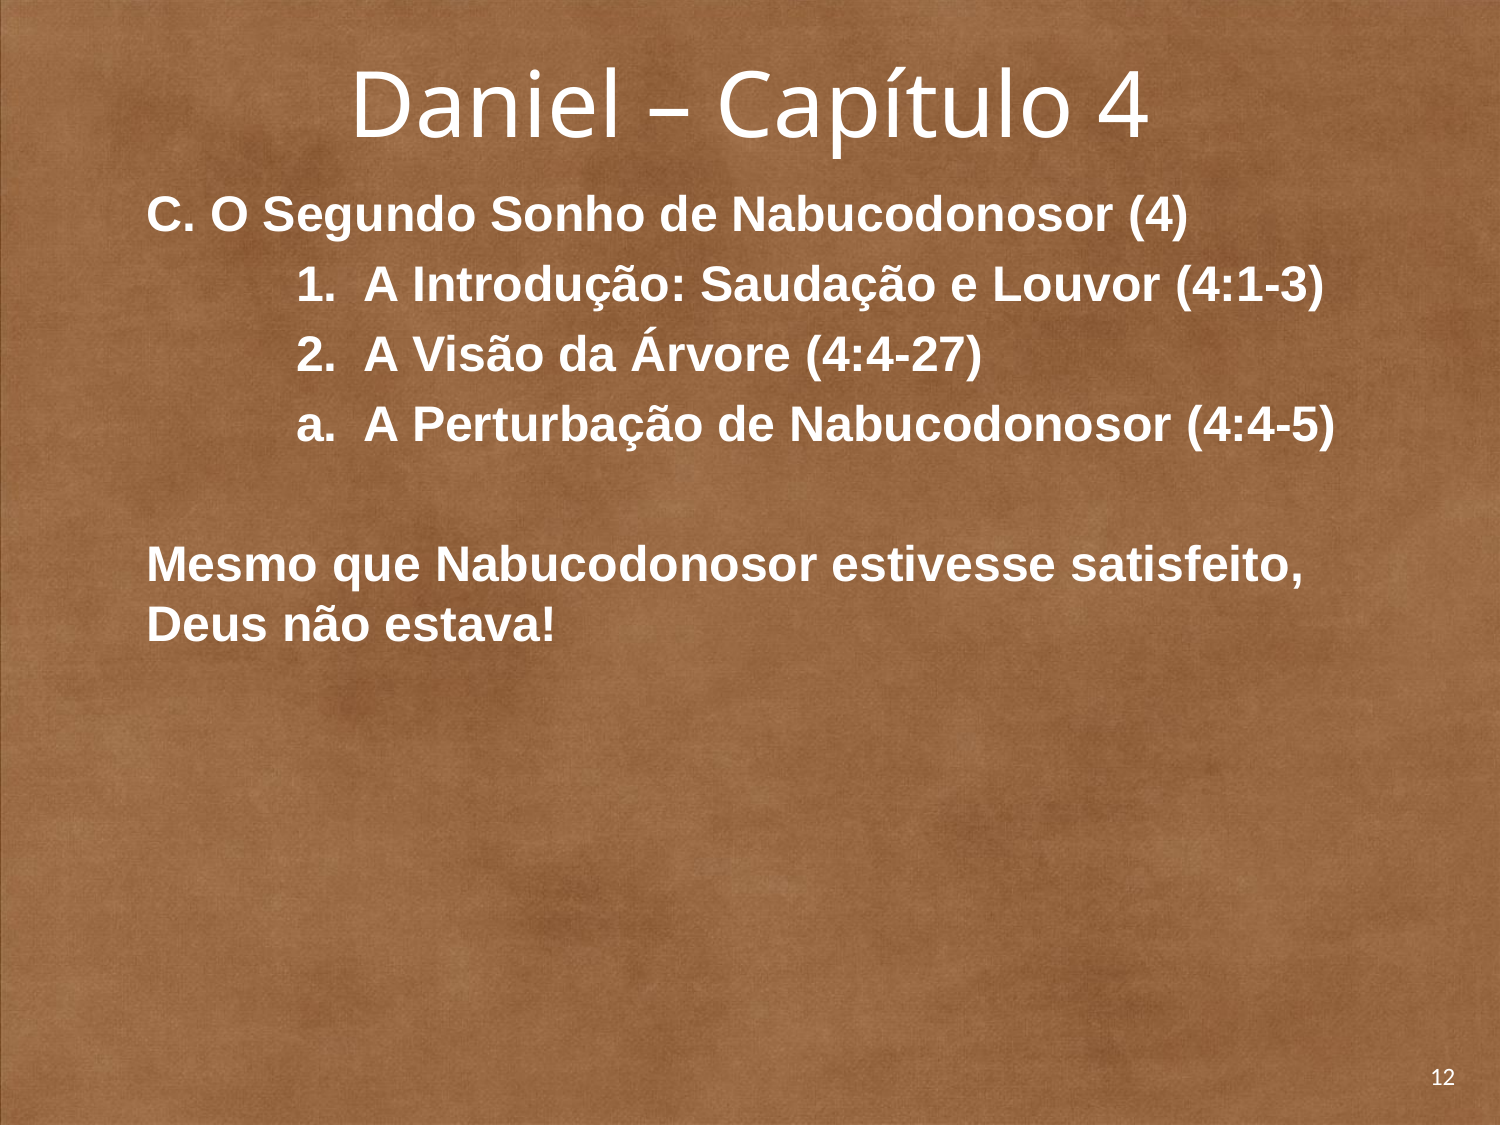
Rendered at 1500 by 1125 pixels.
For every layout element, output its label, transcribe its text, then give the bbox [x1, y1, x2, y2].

slide_number 12 [1120, 1045, 1471, 1106]
list C. O Segundo Sonho de Nabucodonosor (4) 1. A Introdução: Saudação e Louvor (4:1-3) 2. A Visão da Árvore (4:4-27) a. A Perturbação de Nabucodonosor (4:4-5) Mesmo que Nabucodonosor estivesse satisfeito, Deus não estava! [75, 195, 1425, 1125]
title Daniel – Capítulo 4 [75, 7, 1425, 195]
picture [0, 0, 1500, 1125]
